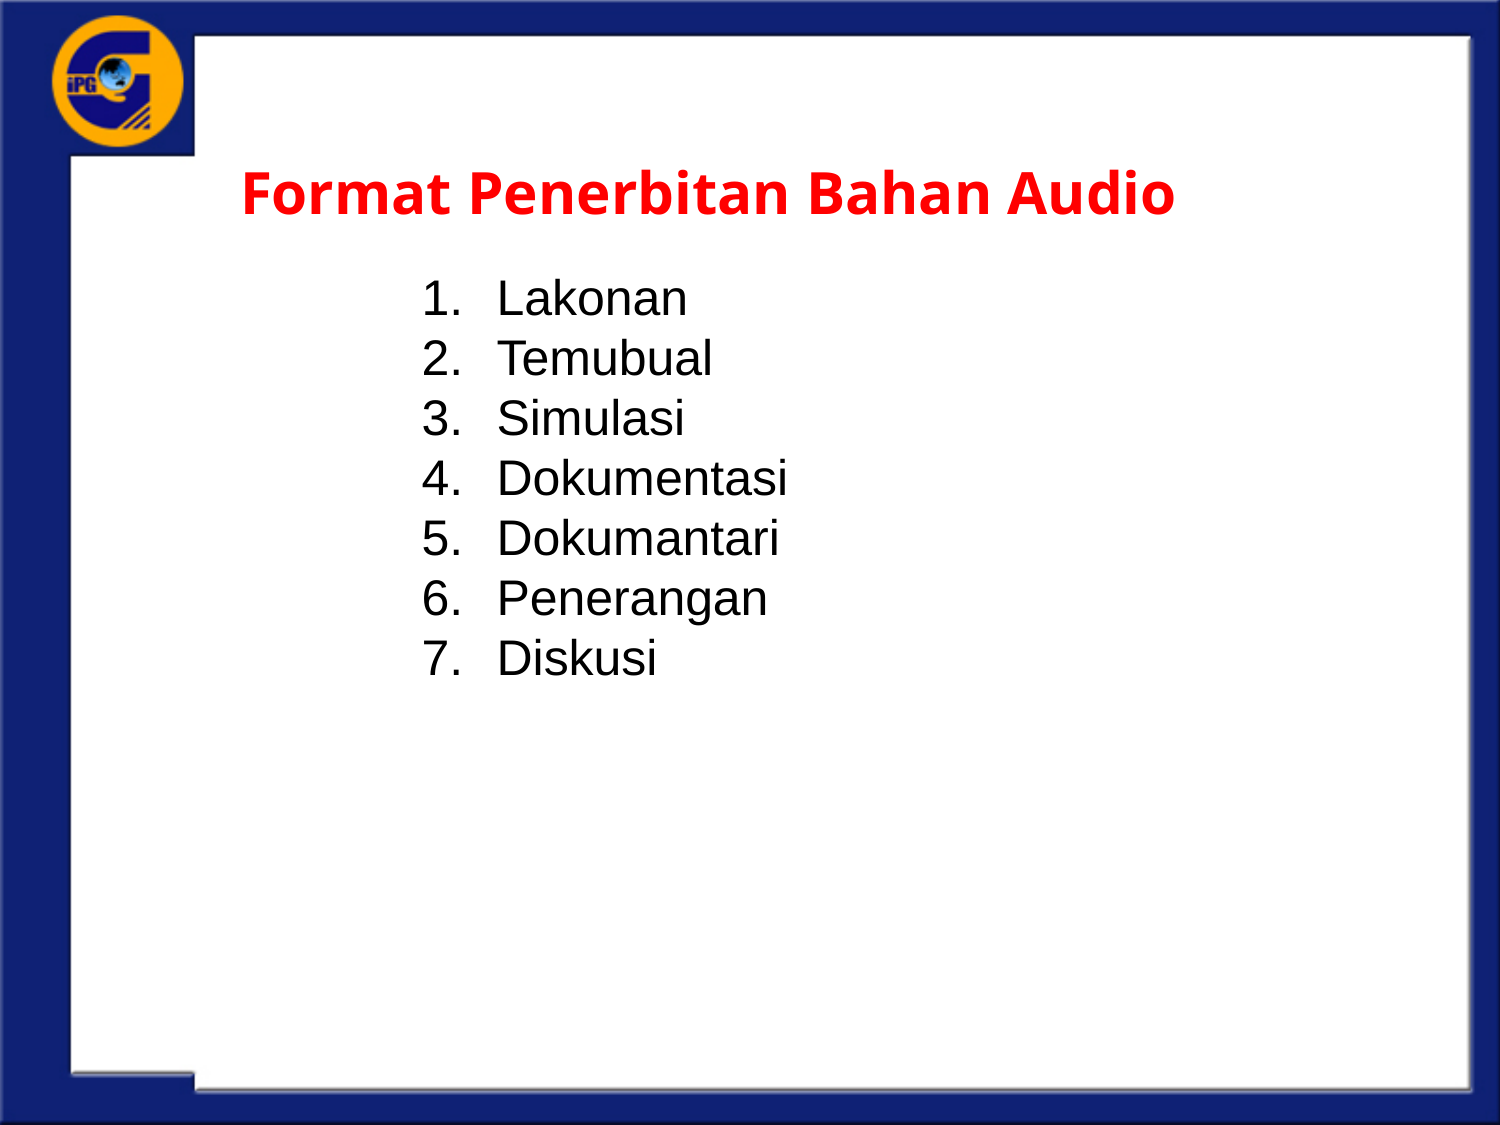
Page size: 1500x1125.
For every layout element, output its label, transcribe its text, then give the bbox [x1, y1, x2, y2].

picture [0, 0, 1500, 1125]
title Format Penerbitan Bahan Audio [225, 148, 1387, 220]
text_box Lakonan Temubual Simulasi Dokumentasi Dokumantari Penerangan Diskusi [406, 258, 804, 694]
